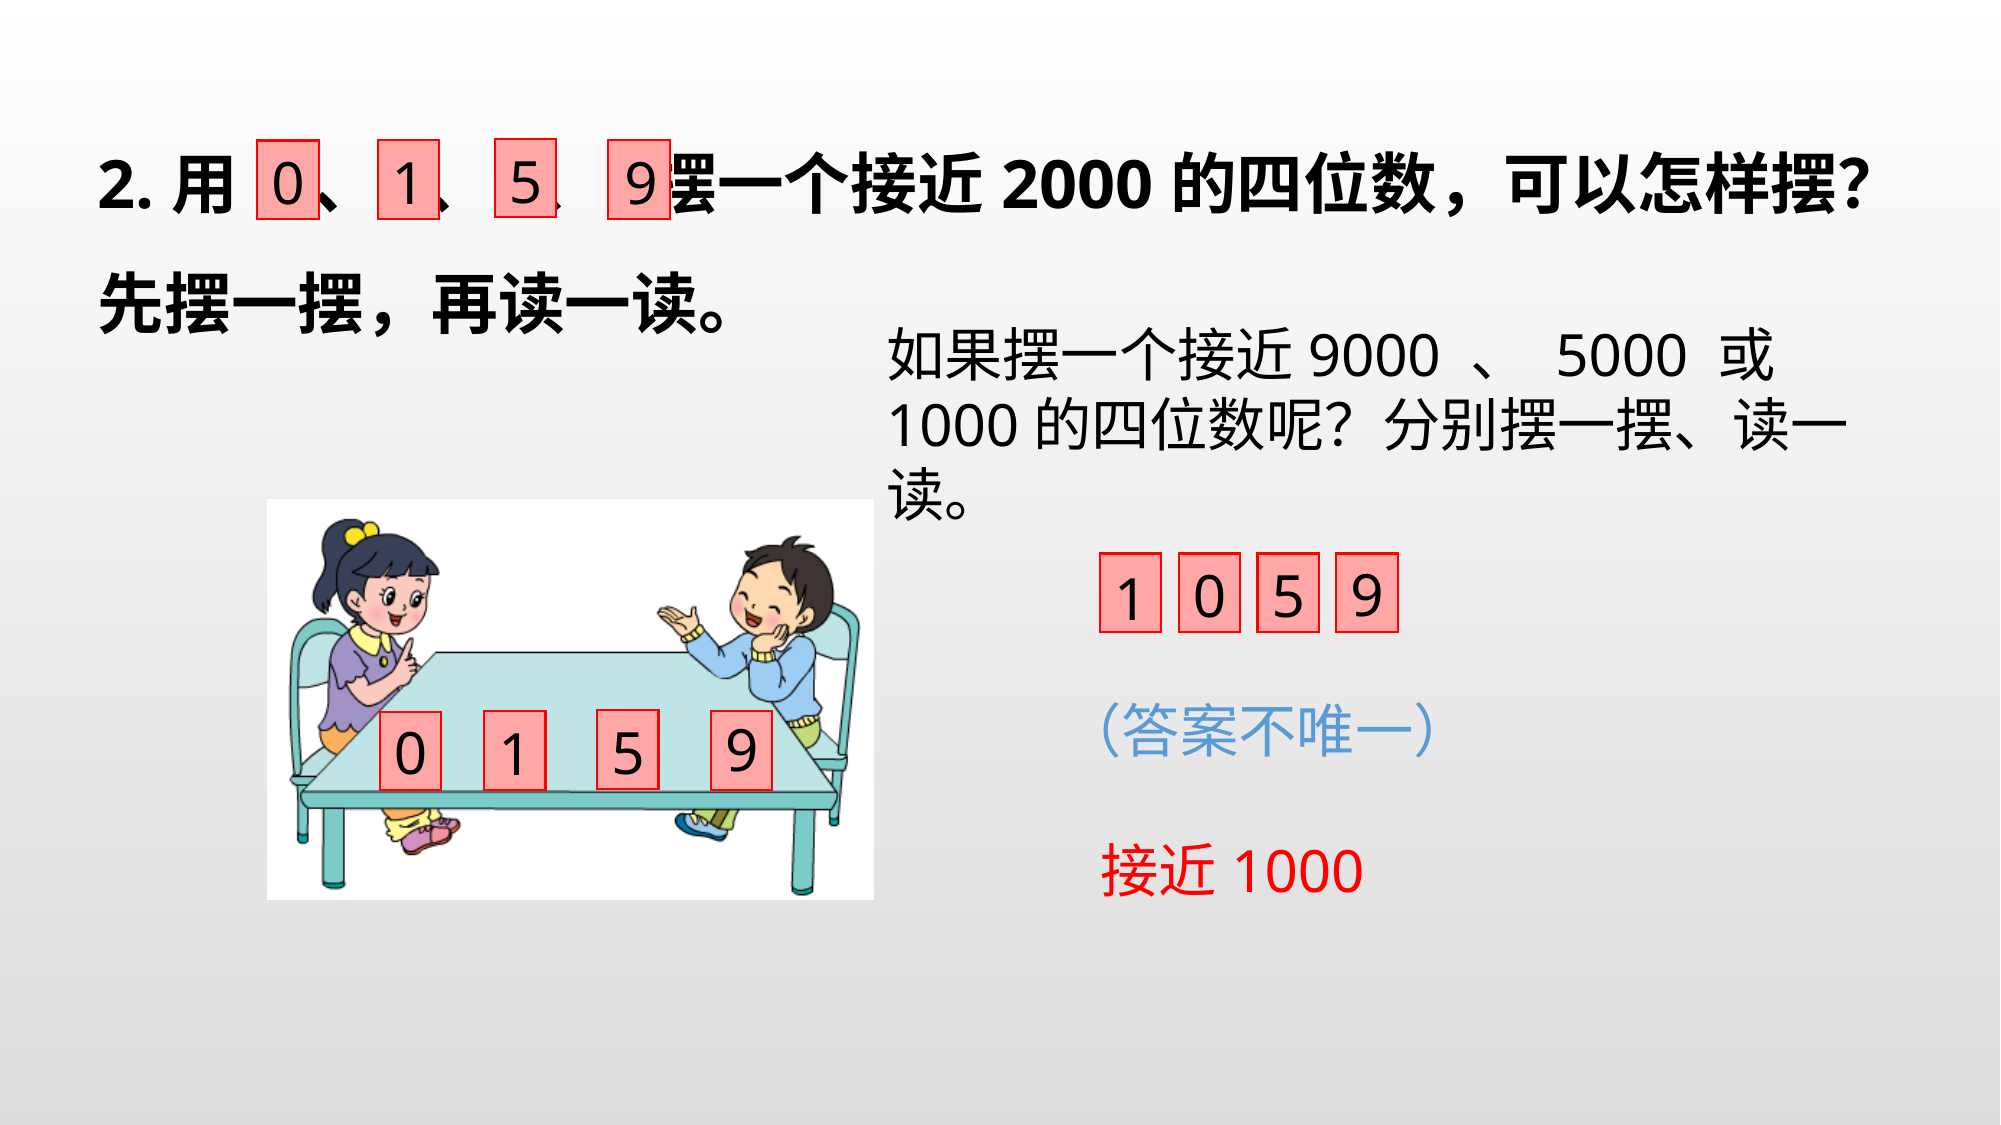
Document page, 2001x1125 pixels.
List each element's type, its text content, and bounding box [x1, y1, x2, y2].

text_box 2.用 、 、 、 摆一个接近2000的四位数，可以怎样摆？先摆一摆，再读一读。 [83, 94, 1960, 349]
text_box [588, 708, 668, 795]
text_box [601, 138, 681, 225]
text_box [371, 708, 450, 795]
text_box 如果摆一个接近9000 、 5000 或1000的四位数呢？分别摆一摆、读一读。 [871, 310, 1890, 536]
text_box （答案不唯一） [1048, 686, 1578, 772]
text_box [368, 138, 448, 225]
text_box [248, 139, 328, 226]
picture [267, 499, 874, 900]
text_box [485, 137, 565, 224]
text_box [702, 706, 781, 792]
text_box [475, 710, 555, 796]
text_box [1091, 550, 1407, 640]
text_box 接近1000 [1082, 826, 1398, 911]
